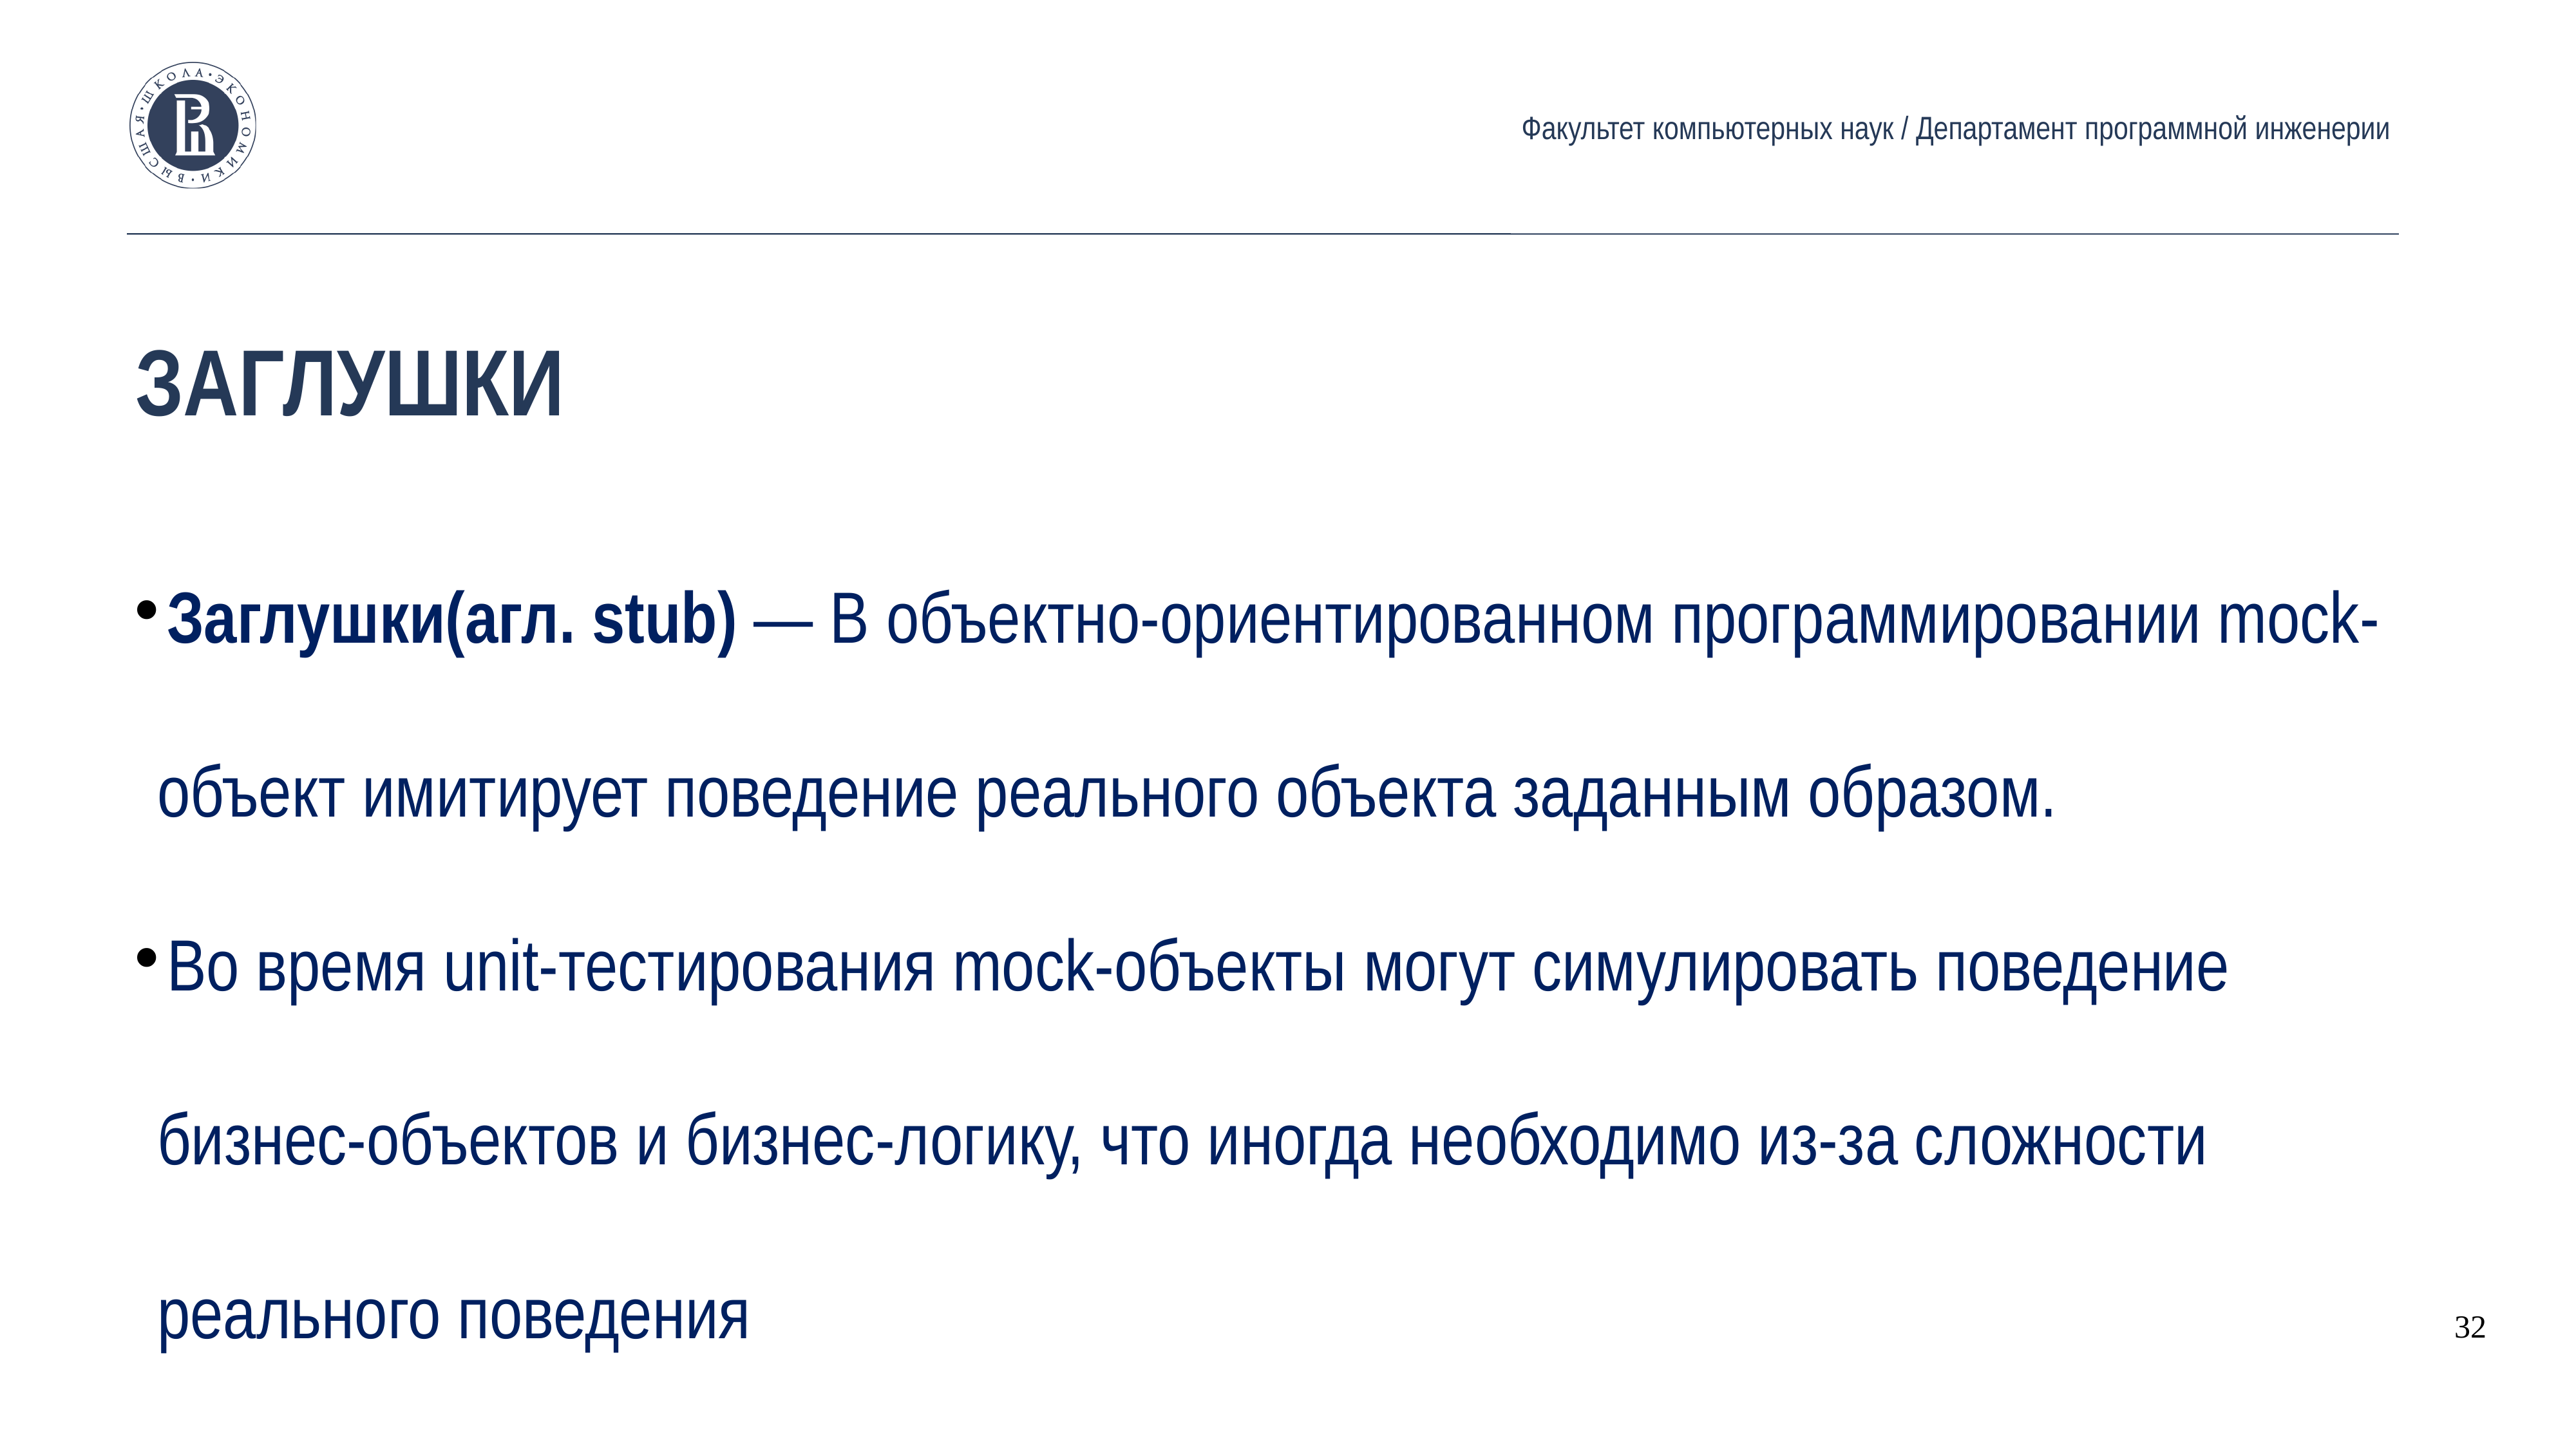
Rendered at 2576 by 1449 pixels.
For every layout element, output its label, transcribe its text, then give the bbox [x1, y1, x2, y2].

text_box Заглушки(агл. stub) — В объектно-ориентированном программировании mock-объект имитирует поведение реального объекта заданным образом. Во время unit-тестирования mock-объекты могут симулировать поведение бизнес-объектов и бизнес-логику, что иногда необходимо из-за сложности реального поведения [126, 475, 2399, 1364]
picture [129, 61, 257, 189]
text_box Факультет компьютерных наук / Департамент программной инженерии [1198, 100, 2399, 154]
text_box <номер> [2445, 1301, 2576, 1347]
text_box Заглушки [128, 314, 2391, 475]
